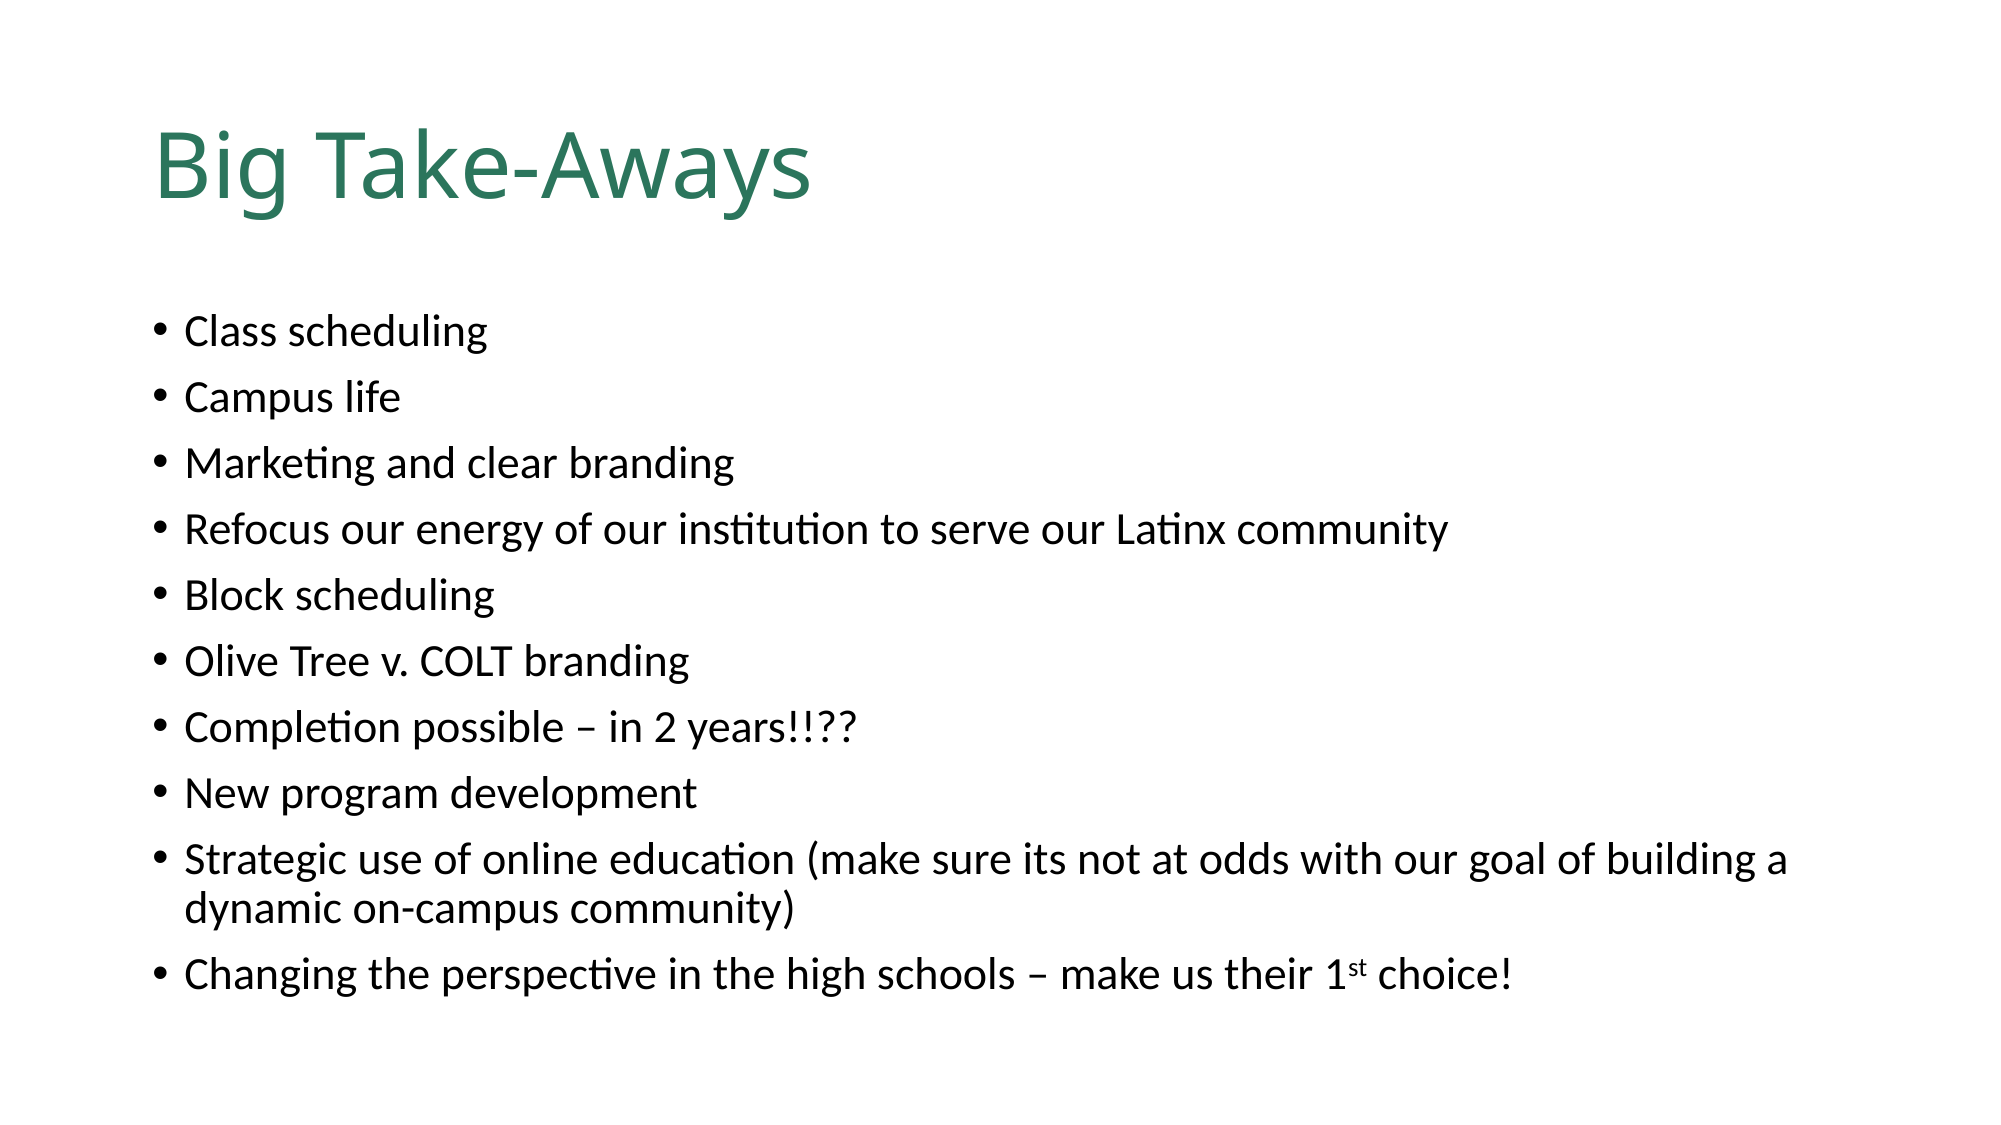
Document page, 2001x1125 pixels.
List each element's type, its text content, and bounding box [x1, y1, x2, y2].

title Big Take-Aways [137, 59, 1863, 278]
list Class scheduling Campus life Marketing and clear branding Refocus our energy of our institution to serve our Latinx community Block scheduling Olive Tree v. COLT branding Completion possible – in 2 years!!?? New program development Strategic use of online education (make sure its not at odds with our goal of building a dynamic on-campus community) Changing the perspective in the high schools – make us their 1st choice! [137, 299, 1863, 1014]
